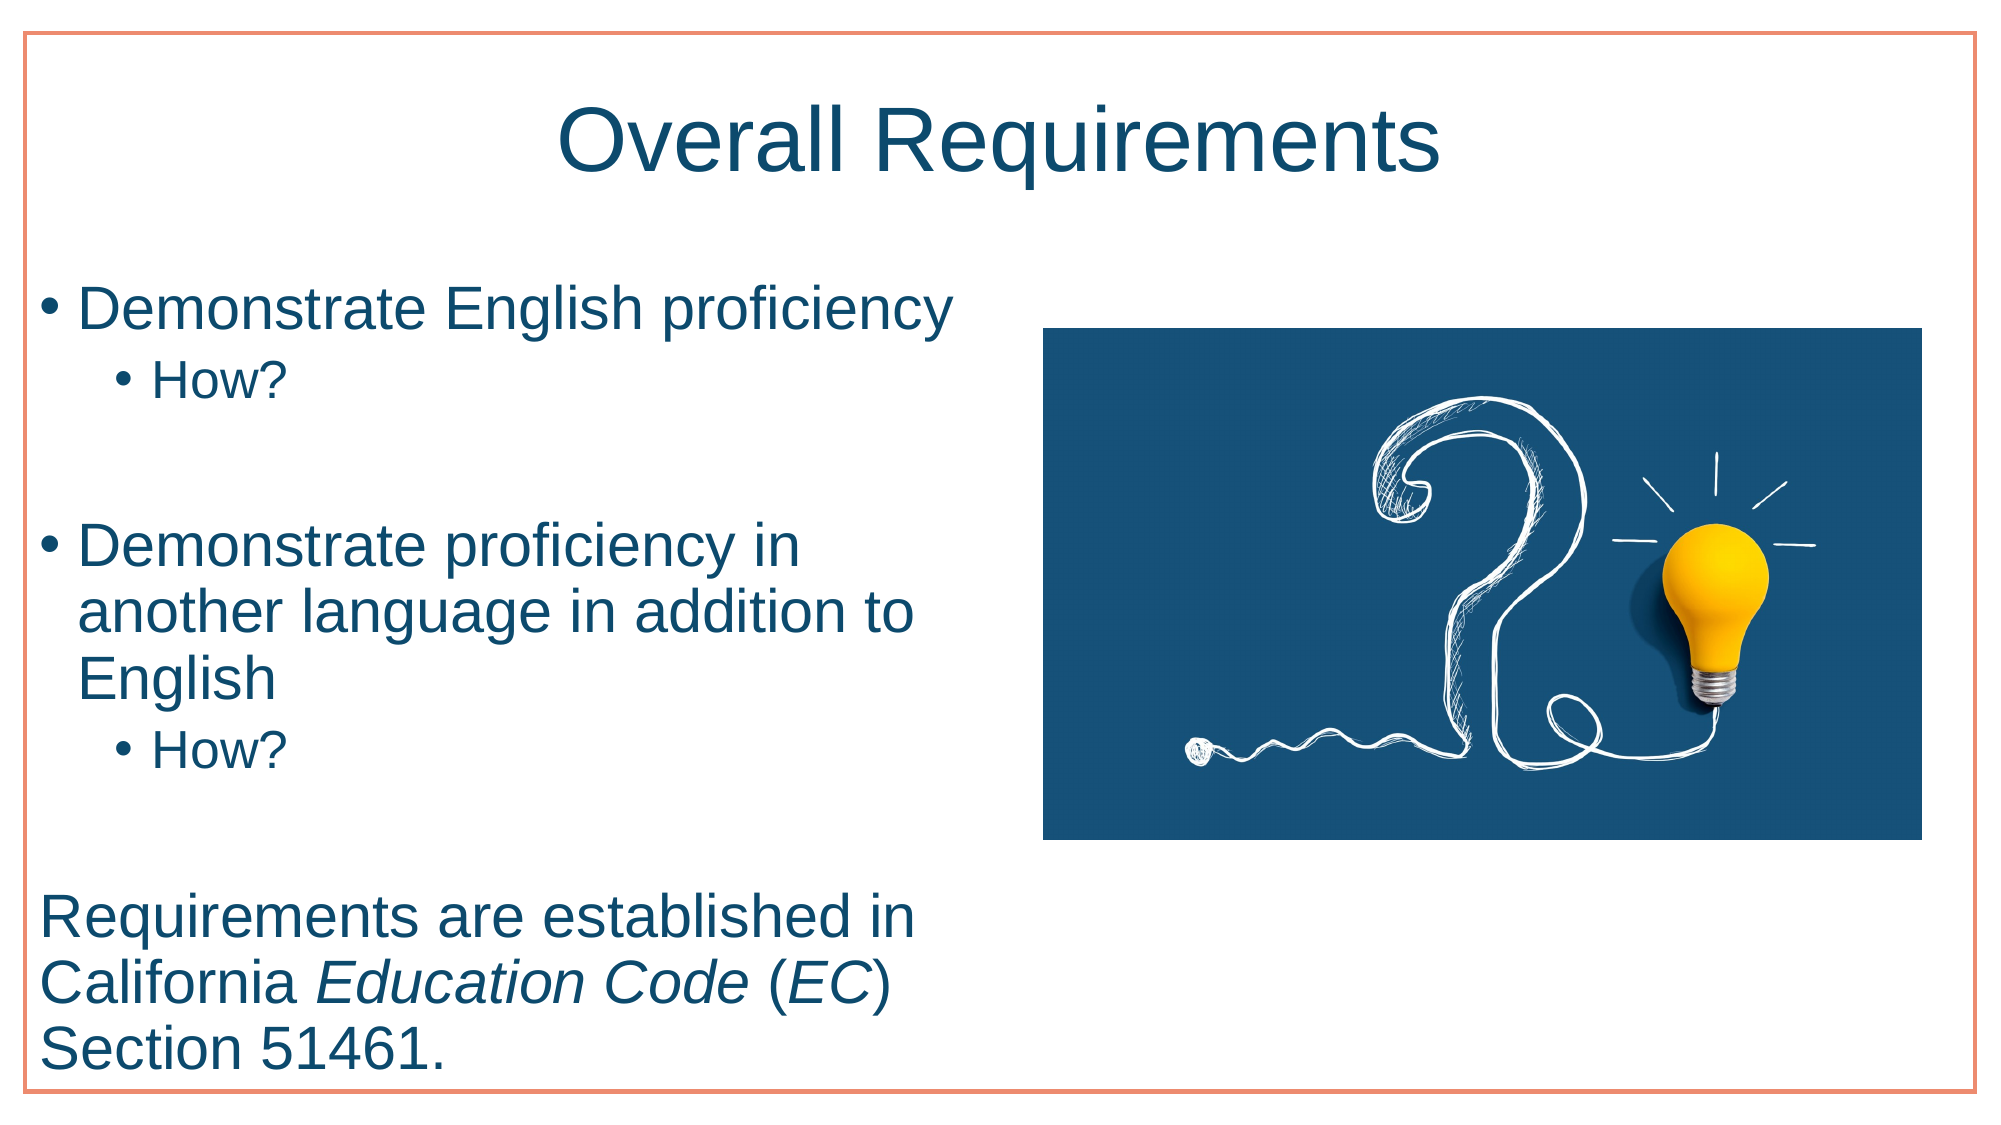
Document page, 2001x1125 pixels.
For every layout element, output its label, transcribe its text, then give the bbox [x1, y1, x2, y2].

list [1043, 328, 1922, 840]
list Demonstrate English proficiency How? Demonstrate proficiency in another language in addition to English How? Requirements are established in California Education Code (EC) Section 51461. [24, 268, 1018, 1092]
title Overall Requirements [24, 33, 1975, 251]
